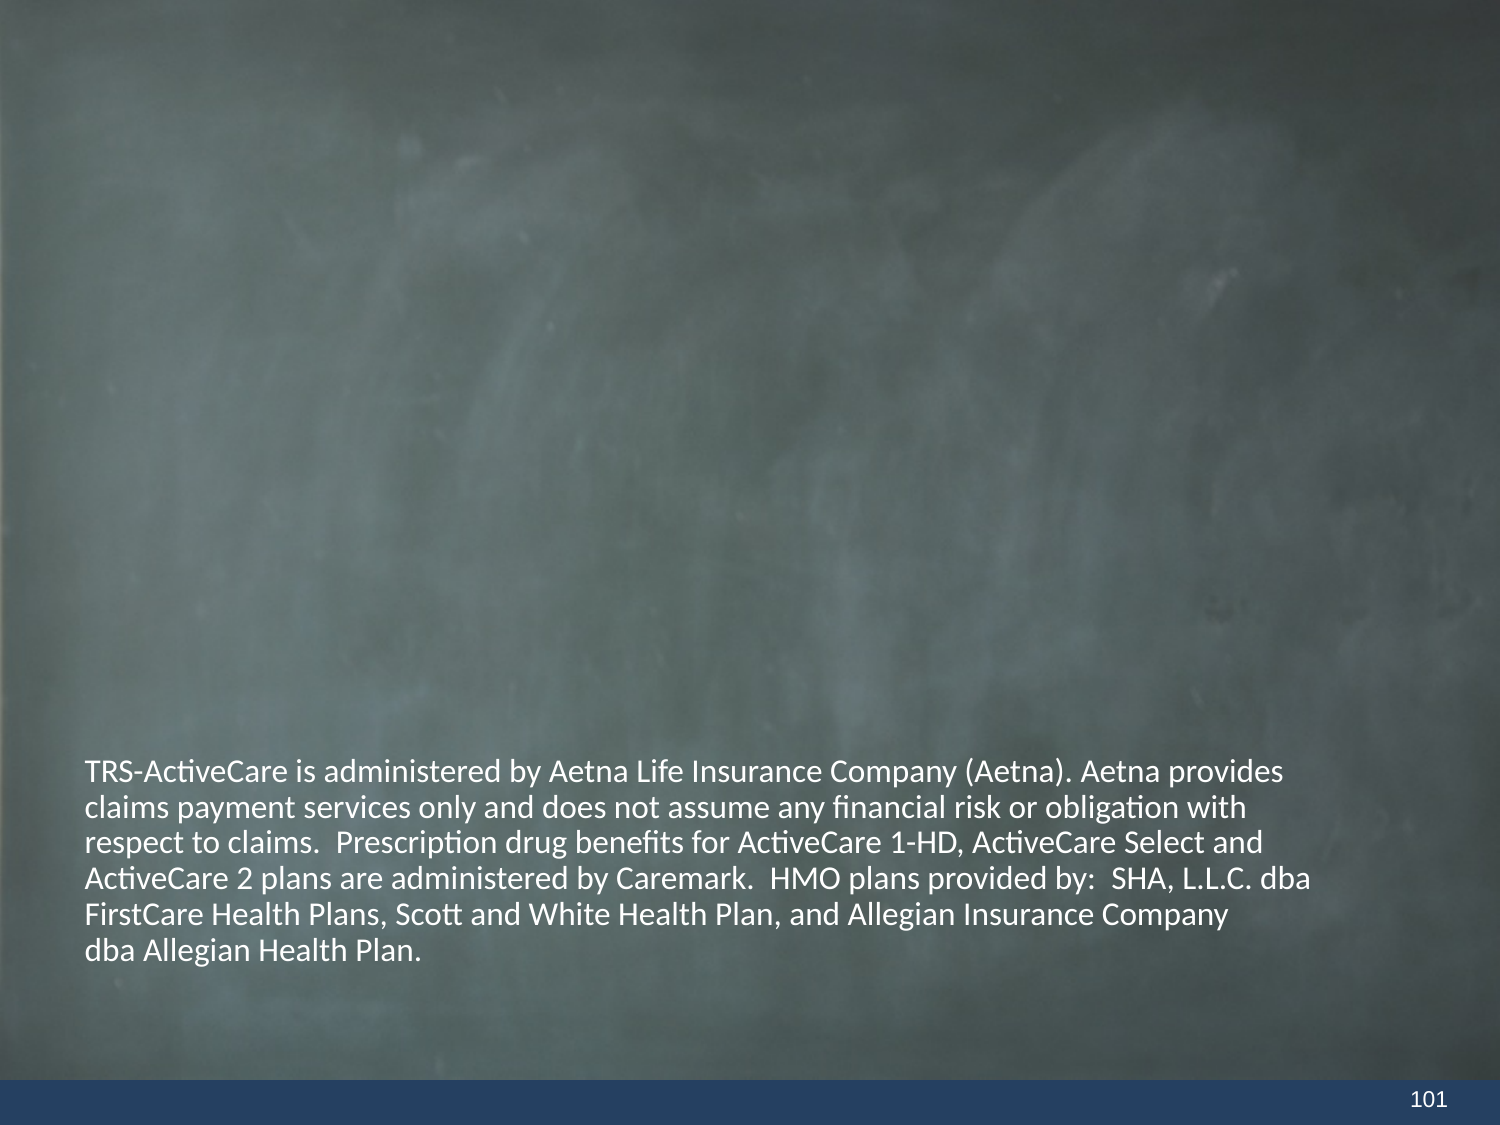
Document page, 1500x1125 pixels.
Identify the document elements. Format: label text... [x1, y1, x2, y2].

picture [0, 0, 1500, 1080]
title TRS-ActiveCare is administered by Aetna Life Insurance Company (Aetna). Aetna provides claims payment services only and does not assume any financial risk or obligation with respect to claims. Prescription drug benefits for ActiveCare 1-HD, ActiveCare Select and ActiveCare 2 plans are administered by Caremark. HMO plans provided by: SHA, L.L.C. dba FirstCare Health Plans, Scott and White Health Plan, and Allegian Insurance Company dba Allegian Health Plan. [69, 745, 1345, 970]
